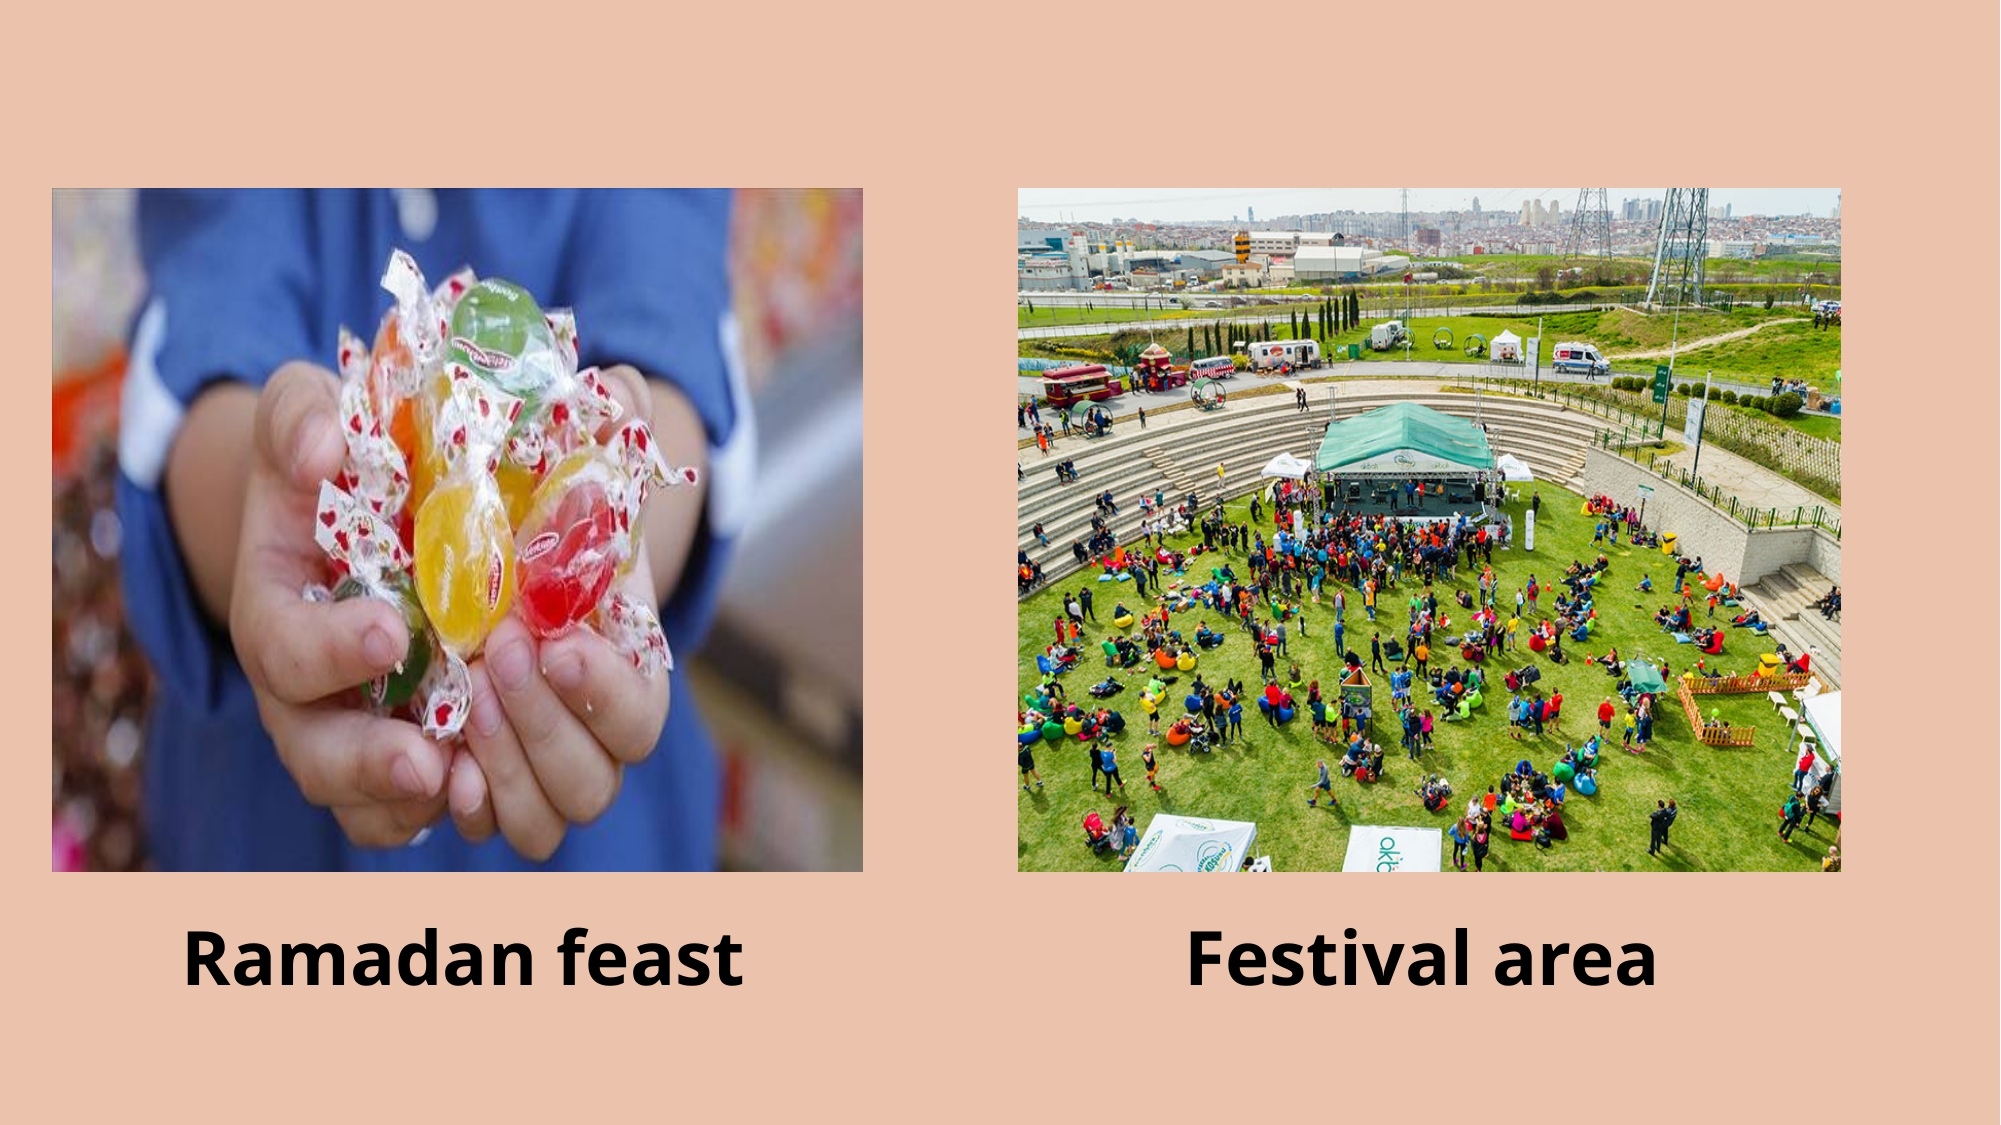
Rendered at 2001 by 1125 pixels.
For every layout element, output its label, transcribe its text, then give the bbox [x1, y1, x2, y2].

text_box Ramadan feast [167, 902, 1169, 1008]
picture [52, 188, 863, 872]
text_box Festival area [1169, 902, 2000, 1008]
picture [1018, 188, 1841, 872]
